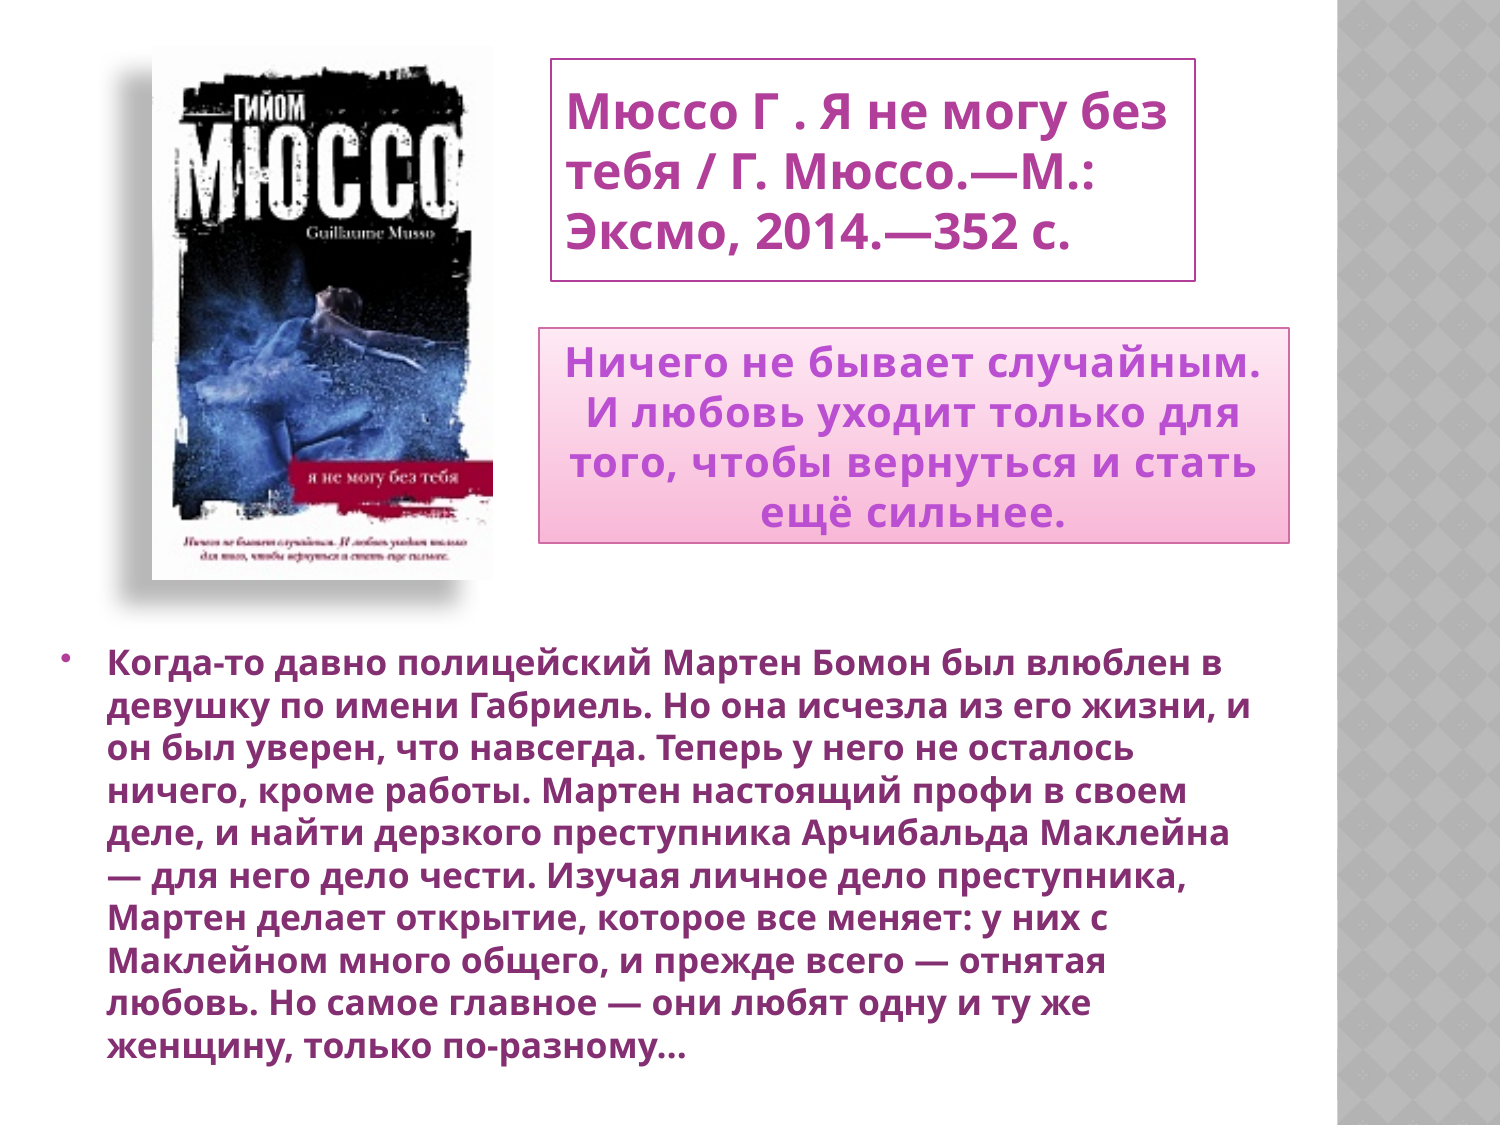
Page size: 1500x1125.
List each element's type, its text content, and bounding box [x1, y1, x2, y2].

list Когда-то давно полицейский Мартен Бомон был влюблен в девушку по имени Габриель. Но она исчезла из его жизни, и он был уверен, что навсегда. Теперь у него не осталось ничего, кроме работы. Мартен настоящий профи в своем деле, и найти дерзкого преступника Арчибальда Маклейна — для него дело чести. Изучая личное дело преступника, Мартен делает открытие, которое все меняет: у них с Маклейном много общего, и прежде всего — отнятая любовь. Но самое главное — они любят одну и ту же женщину, только по-разному… [46, 632, 1278, 1090]
text_box Ничего не бывает случайным. И любовь уходит только для того, чтобы вернуться и стать ещё сильнее. [538, 327, 1290, 544]
list Мюссо Г . Я не могу без тебя / Г. Мюссо.—М.: Эксмо, 2014.—352 с. [550, 58, 1196, 282]
picture [151, 46, 493, 581]
